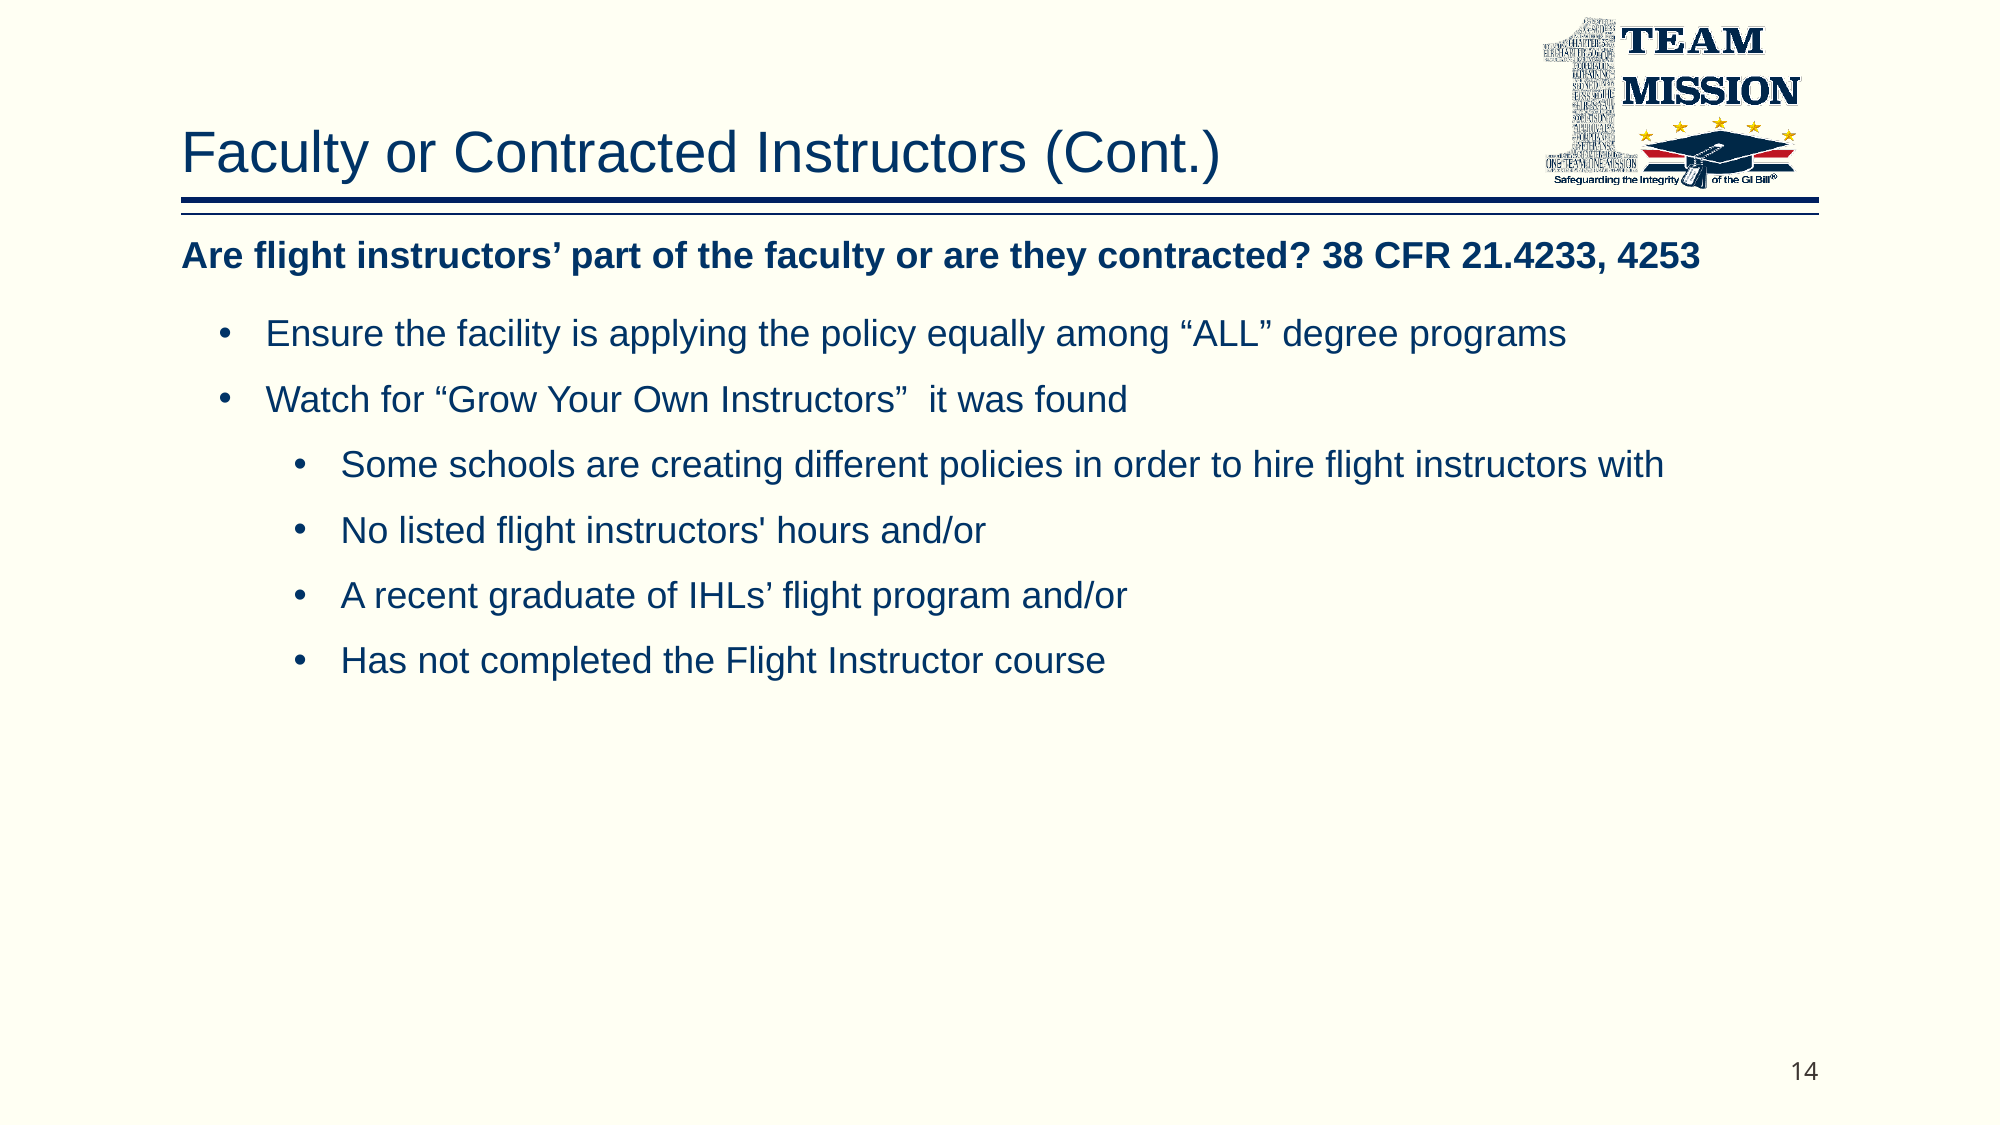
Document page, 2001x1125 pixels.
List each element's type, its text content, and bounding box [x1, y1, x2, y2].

title Faculty or Contracted Instructors (Cont.) [181, 12, 1819, 193]
text_box Are flight instructors’ part of the faculty or are they contracted? 38 CFR 21.4233, 4253 Ensure the facility is applying the policy equally among “ALL” degree programs Watch for “Grow Your Own Instructors” it was found Some schools are creating different policies in order to hire flight instructors with No listed flight instructors' hours and/or A recent graduate of IHLs’ flight program and/or Has not completed the Flight Instructor course [181, 228, 1819, 1027]
picture [1497, 2, 1843, 193]
slide_number 14 [1518, 1042, 1819, 1103]
